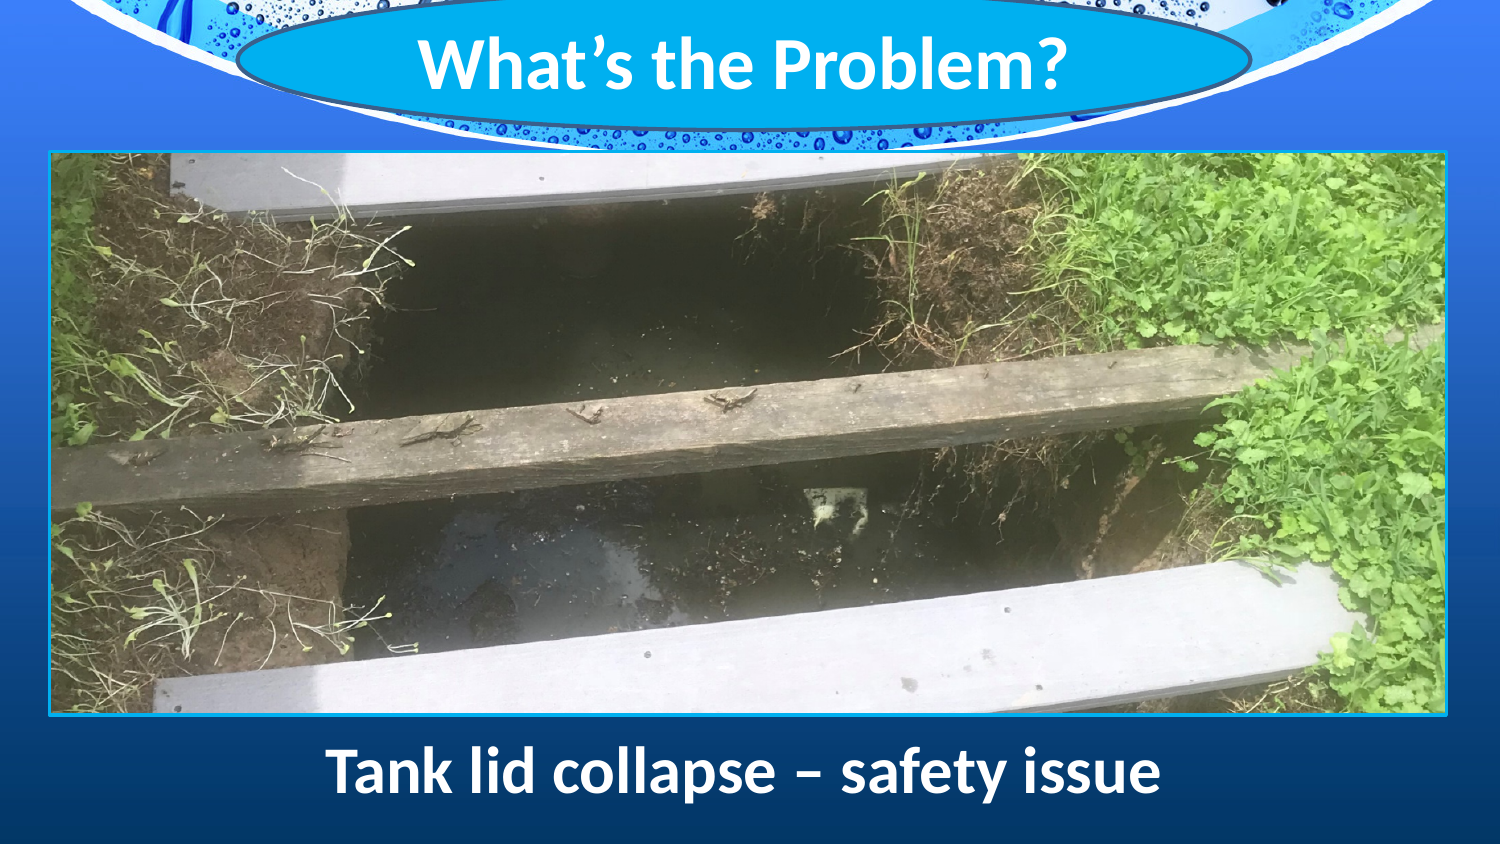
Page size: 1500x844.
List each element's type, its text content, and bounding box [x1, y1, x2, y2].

picture [883, 37, 915, 89]
picture [840, 53, 874, 89]
picture [720, 53, 752, 89]
picture [467, 41, 483, 88]
picture [817, 53, 837, 88]
picture [777, 41, 809, 88]
picture [490, 37, 521, 88]
picture [682, 37, 713, 88]
picture [652, 42, 674, 89]
picture [528, 53, 558, 89]
picture [595, 36, 604, 56]
picture [939, 53, 971, 89]
picture [607, 53, 631, 89]
title Tank lid collapse – safety issue [1034, 744, 1427, 815]
title Tank lid collapse – safety issue [61, 744, 462, 815]
picture [562, 42, 584, 89]
picture [979, 53, 1029, 88]
picture [923, 37, 931, 88]
picture [0, 0, 1500, 844]
